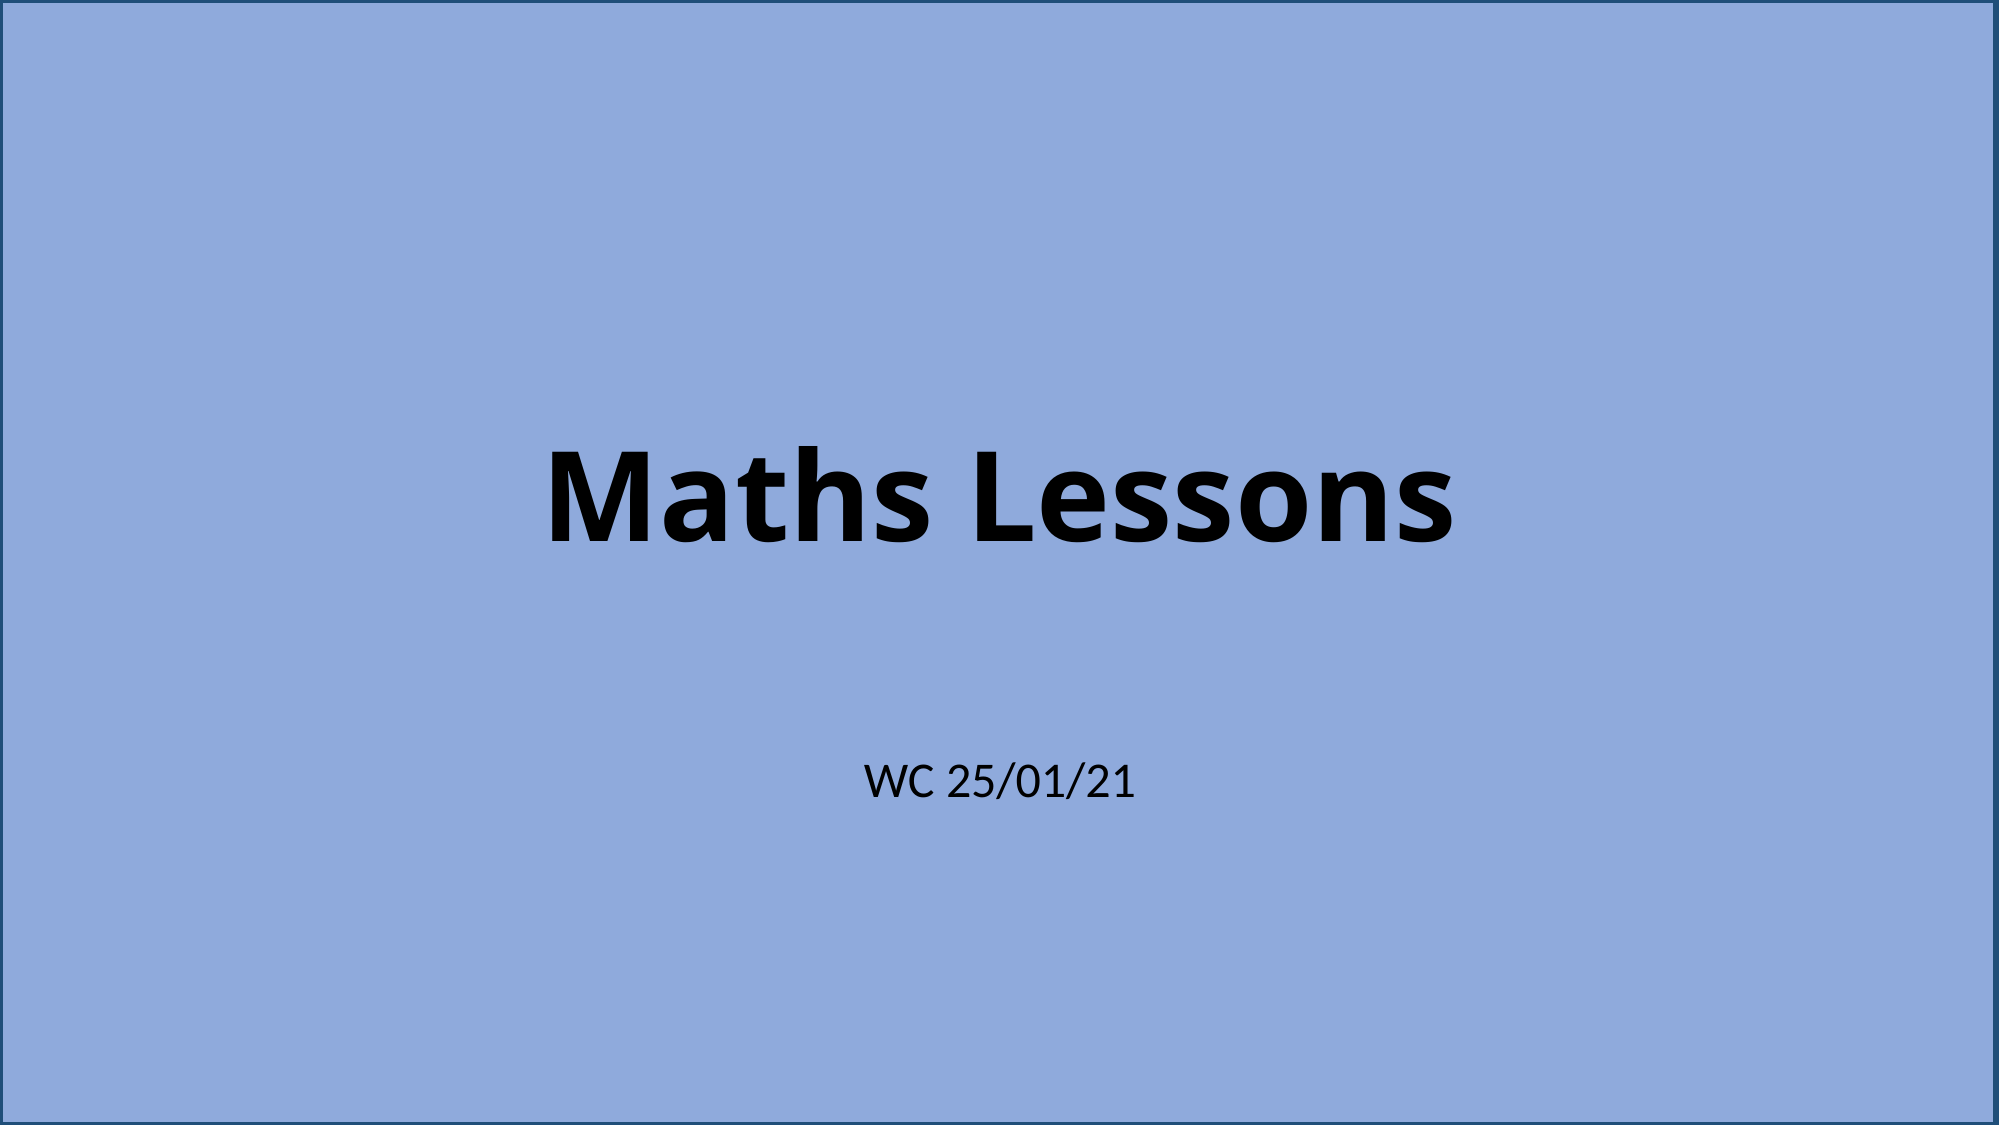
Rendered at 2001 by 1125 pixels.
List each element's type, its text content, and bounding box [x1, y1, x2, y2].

subtitle WC 25/01/21 [249, 590, 1750, 863]
text_box [0, 0, 1997, 1125]
title Maths Lessons [249, 184, 1750, 576]
